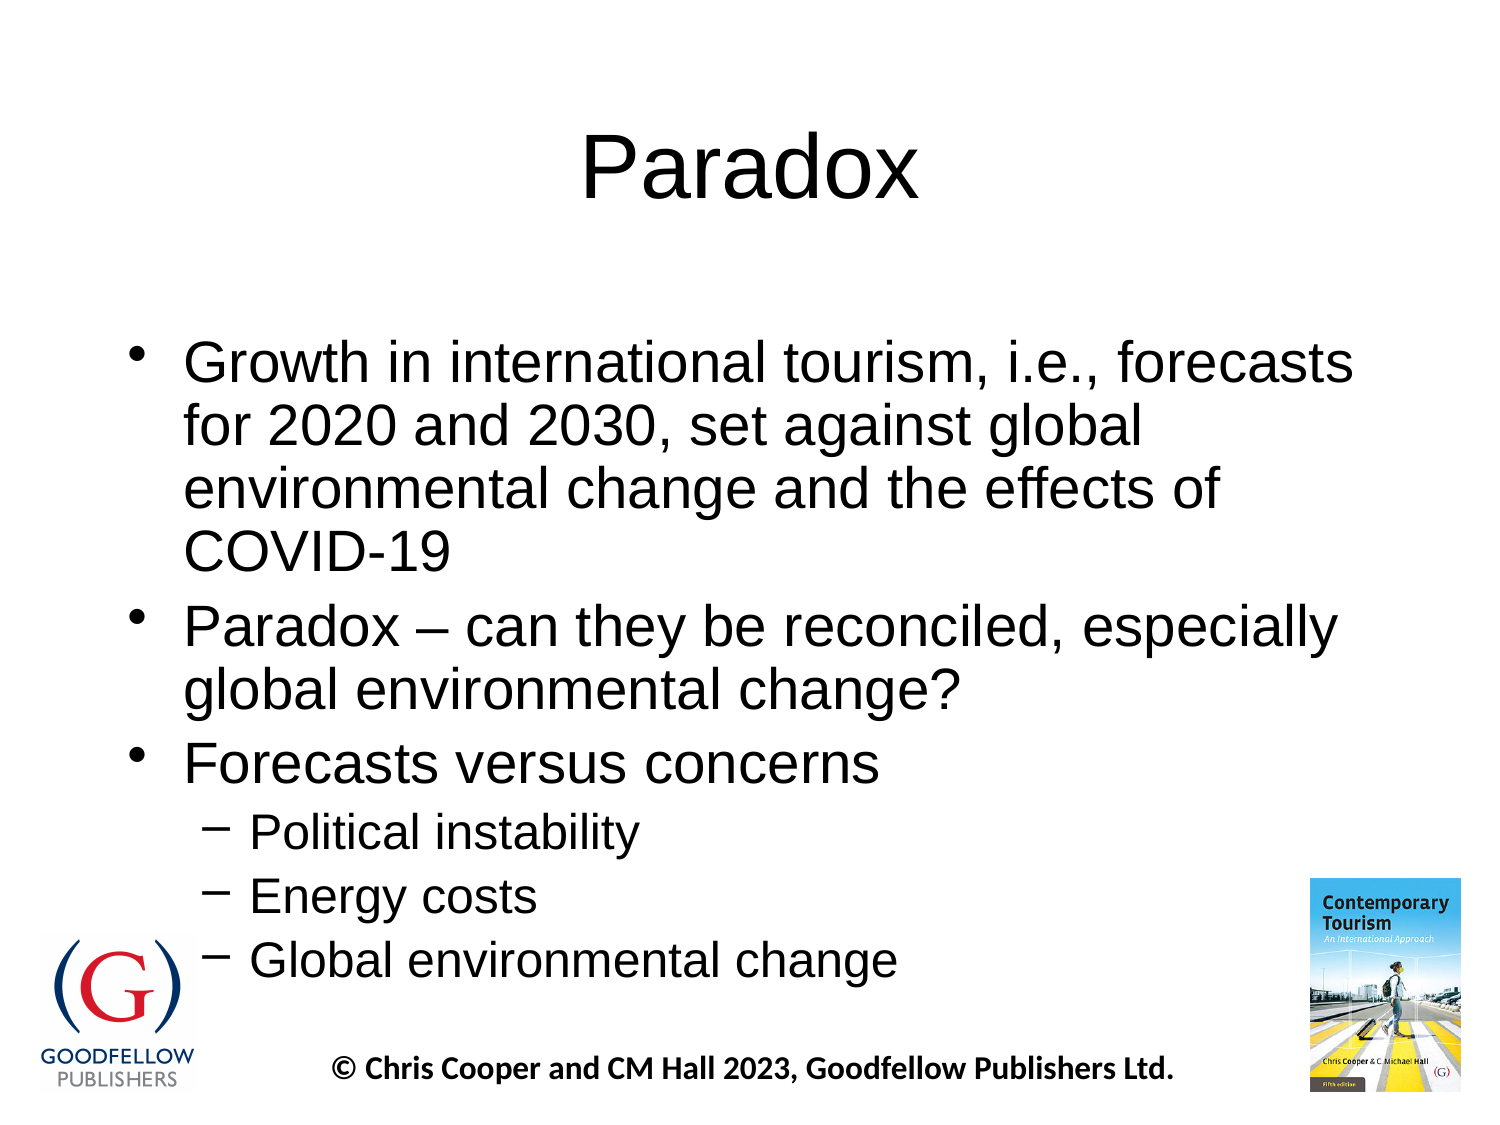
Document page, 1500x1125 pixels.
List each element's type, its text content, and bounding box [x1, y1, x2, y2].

title Paradox [112, 99, 1388, 288]
list Growth in international tourism, i.e., forecasts for 2020 and 2030, set against global environmental change and the effects of COVID-19 Paradox – can they be reconciled, especially global environmental change? Forecasts versus concerns Political instability Energy costs Global environmental change [112, 324, 1400, 1083]
picture [1310, 878, 1461, 1092]
picture [39, 934, 196, 1092]
